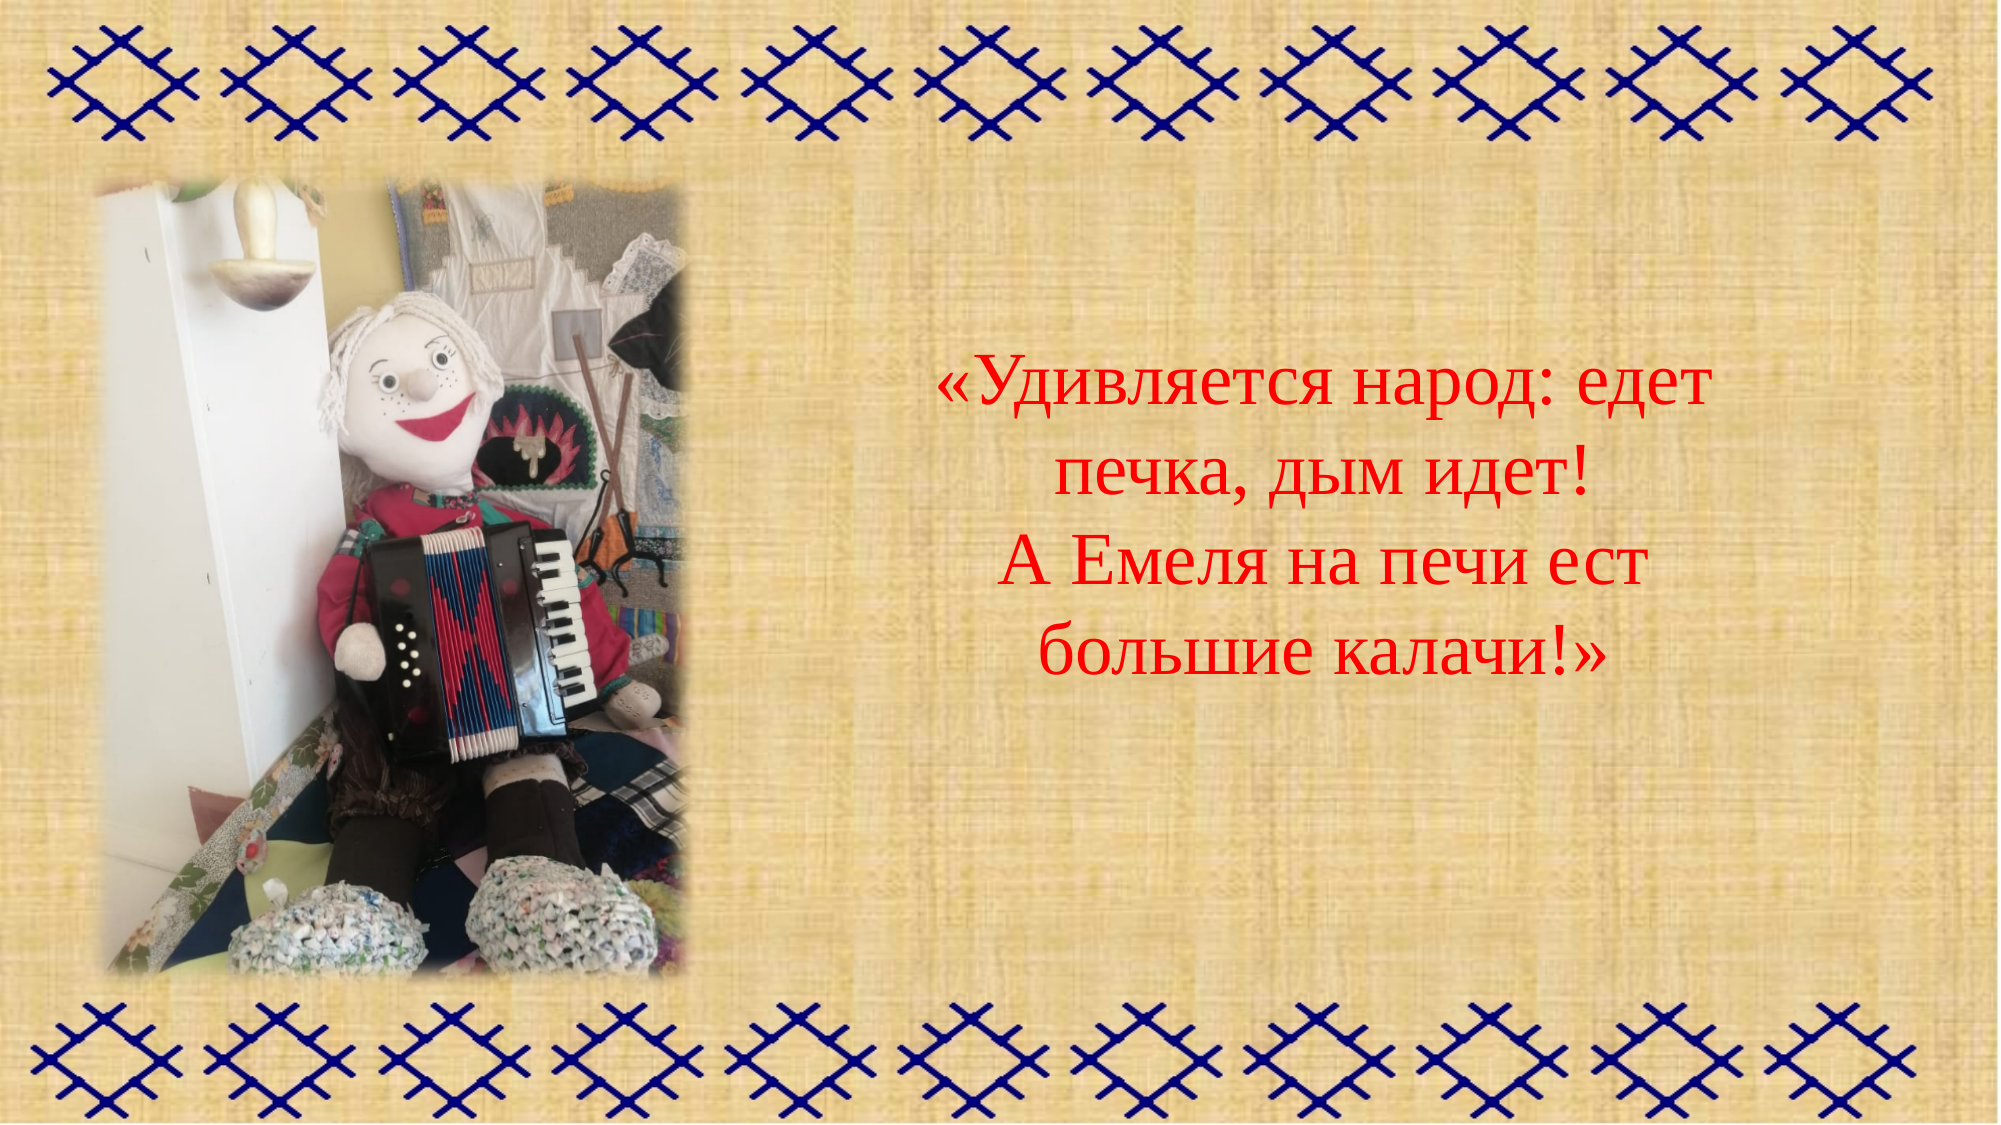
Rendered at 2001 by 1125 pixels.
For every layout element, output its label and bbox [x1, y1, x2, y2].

list [82, 168, 699, 990]
picture [0, 0, 2000, 1125]
